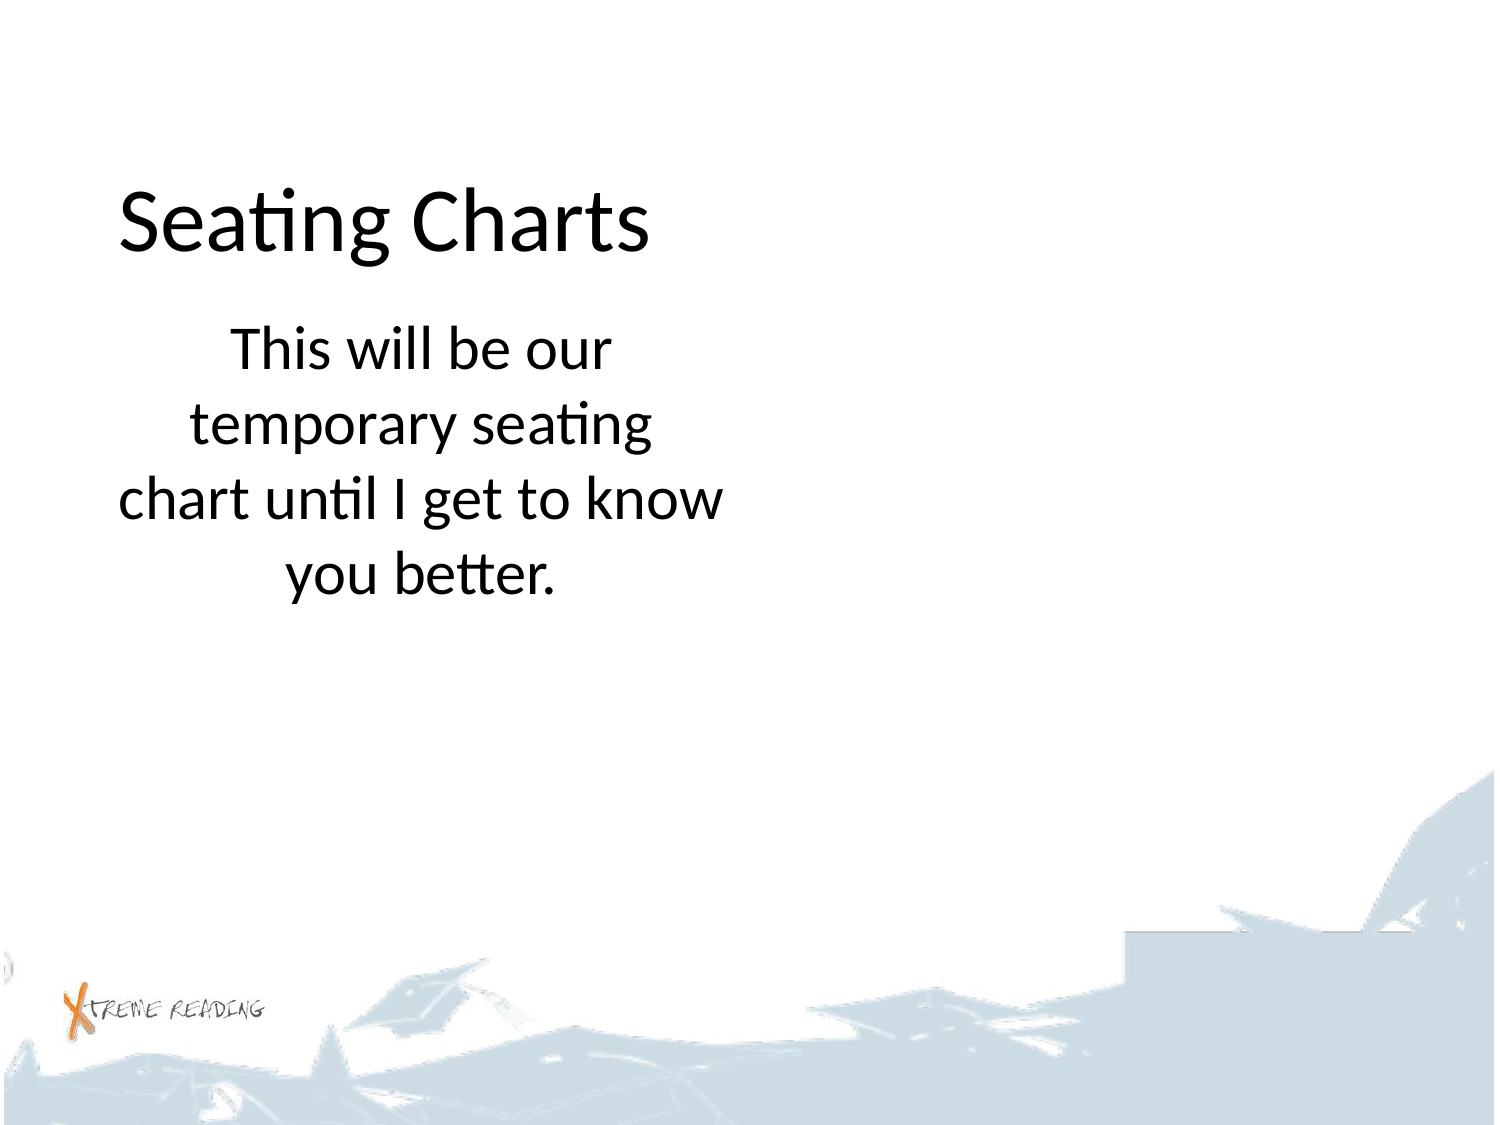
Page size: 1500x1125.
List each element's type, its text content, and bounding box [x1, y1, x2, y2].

list This will be our temporary seating chart until I get to know you better. [103, 299, 741, 1014]
picture [4, 0, 1494, 1125]
title Seating Charts [103, 59, 1397, 278]
